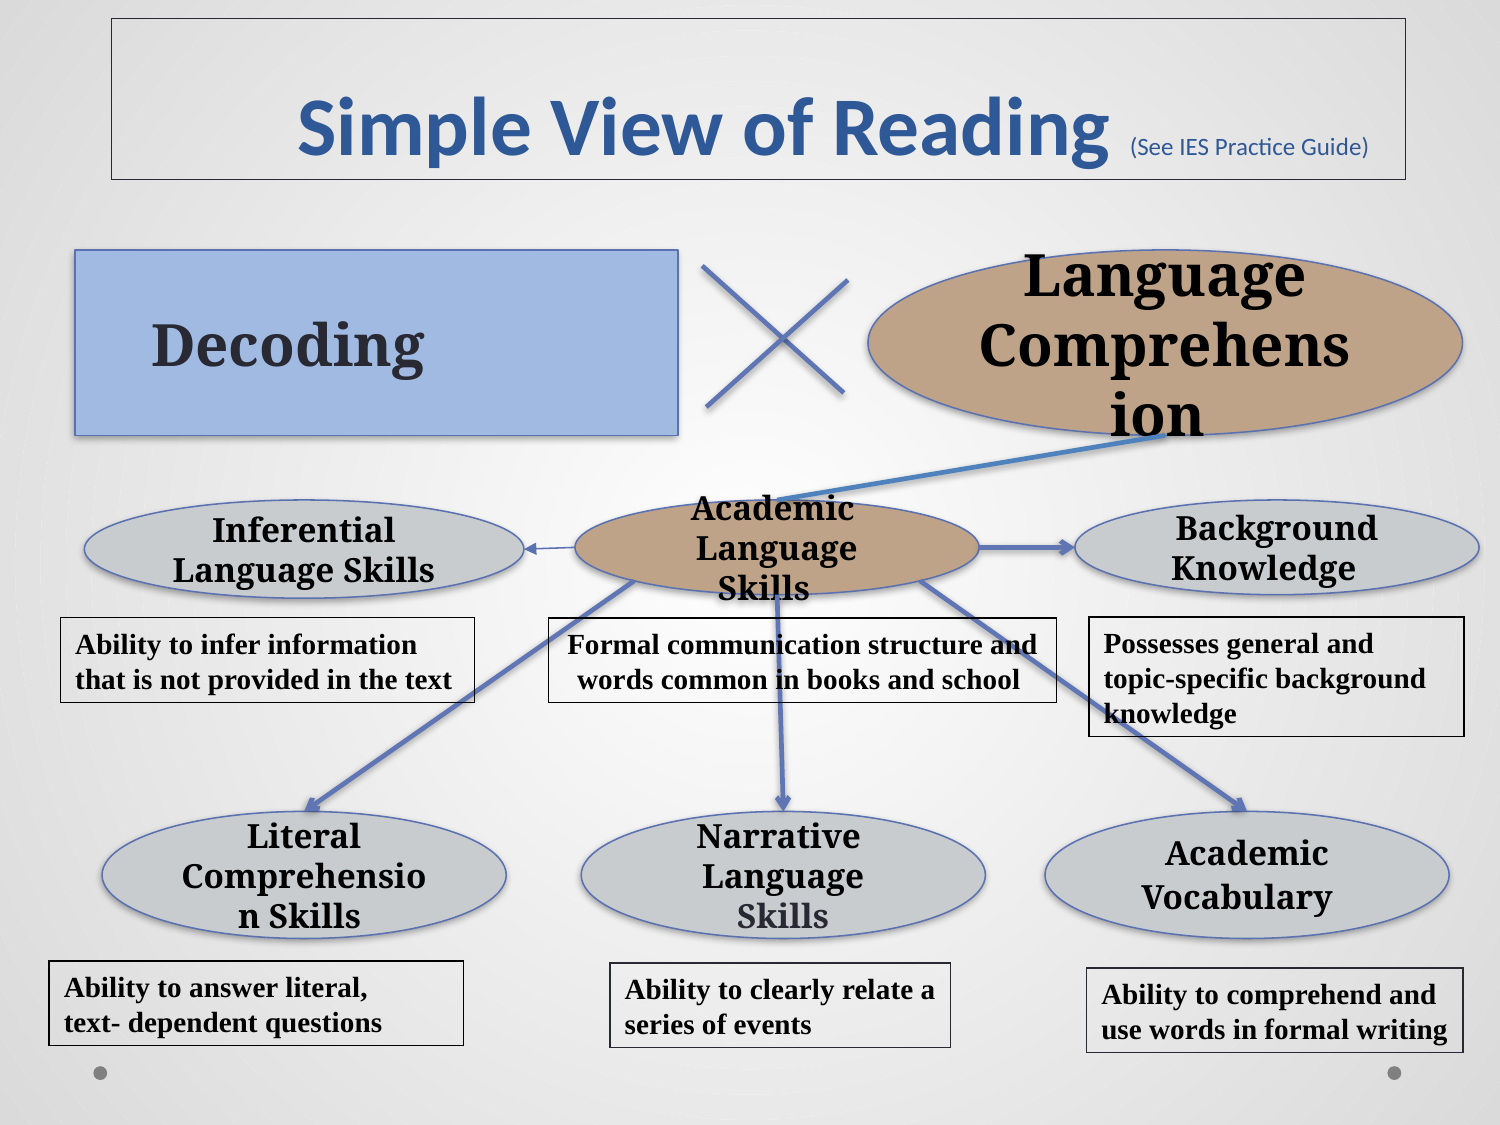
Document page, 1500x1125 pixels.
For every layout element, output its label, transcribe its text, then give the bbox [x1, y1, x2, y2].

text_box Literal Comprehension Skills [101, 810, 507, 940]
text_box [303, 580, 635, 812]
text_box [776, 594, 784, 812]
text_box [701, 265, 845, 282]
text_box Language Comprehension [867, 249, 1464, 437]
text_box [776, 435, 1166, 501]
text_box Inferential Language Skills [83, 499, 525, 599]
text_box Academic Vocabulary [1044, 810, 1450, 940]
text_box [523, 546, 576, 550]
text_box Narrative Language Skills [580, 810, 987, 940]
text_box Background Knowledge [1074, 499, 1480, 596]
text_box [705, 279, 849, 408]
text_box Ability to comprehend and use words in formal writing [1086, 967, 1464, 1053]
text_box Academic Language Skills [574, 499, 980, 596]
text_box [919, 580, 1248, 812]
list Decoding [74, 249, 679, 436]
text_box Ability to infer information that is not provided in the text [60, 617, 298, 703]
text_box Ability to answer literal, text- dependent questions [48, 960, 464, 1046]
text_box Formal communication structure and words common in books and school [789, 617, 914, 703]
title Simple View of Reading (See IES Practice Guide) [111, 18, 1406, 180]
text_box Ability to clearly relate a series of events [609, 963, 951, 1048]
text_box Formal communication structure and words common in books and school [640, 617, 771, 703]
text_box Possesses general and topic-specific background knowledge [1252, 617, 1464, 737]
